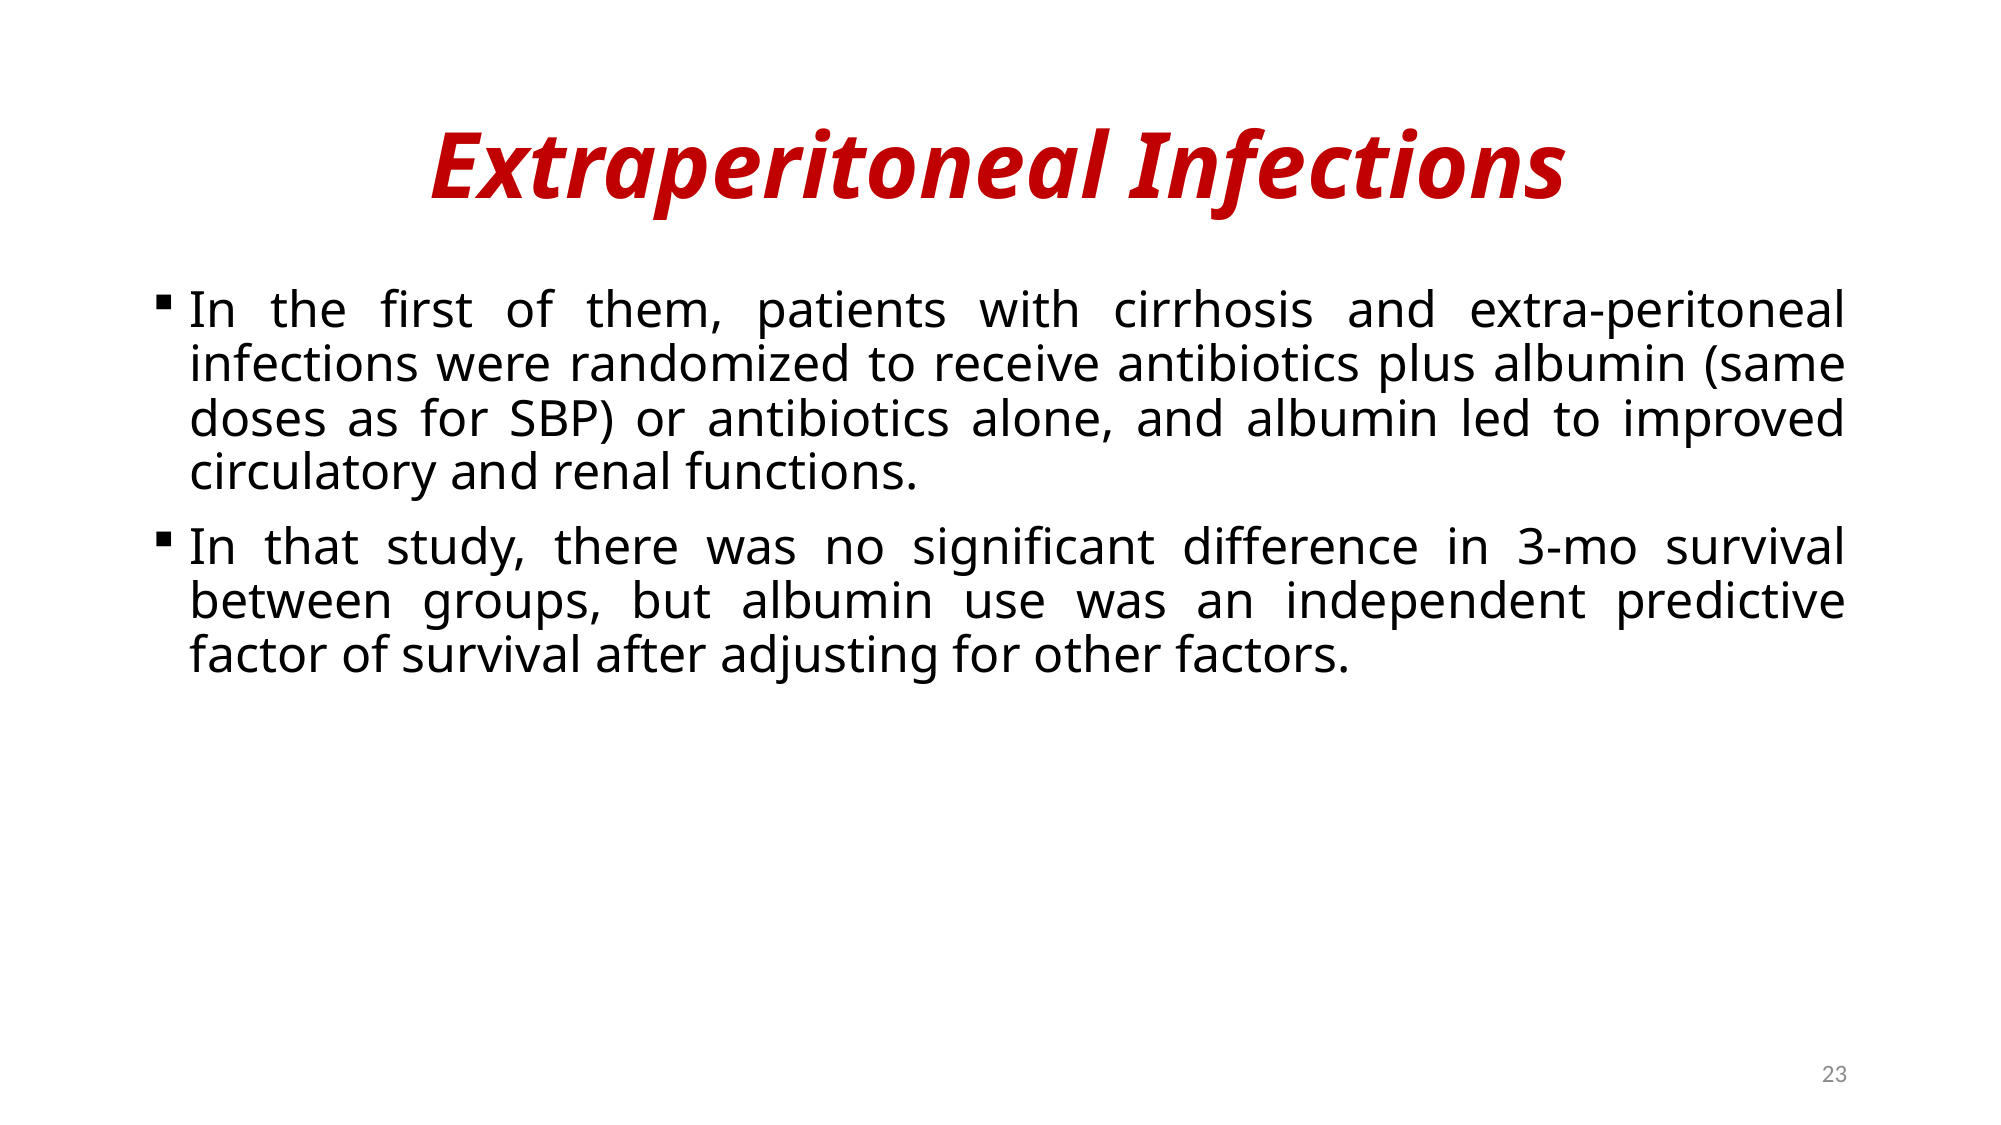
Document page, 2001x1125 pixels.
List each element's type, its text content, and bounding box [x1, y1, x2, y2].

slide_number 23 [1412, 1042, 1863, 1103]
list In the first of them, patients with cirrhosis and extra-peritoneal infections were randomized to receive antibiotics plus albumin (same doses as for SBP) or antibiotics alone, and albumin led to improved circulatory and renal functions. In that study, there was no significant difference in 3-mo survival between groups, but albumin use was an independent predictive factor of survival after adjusting for other factors. [137, 277, 1863, 992]
title Extraperitoneal Infections [137, 59, 1863, 277]
